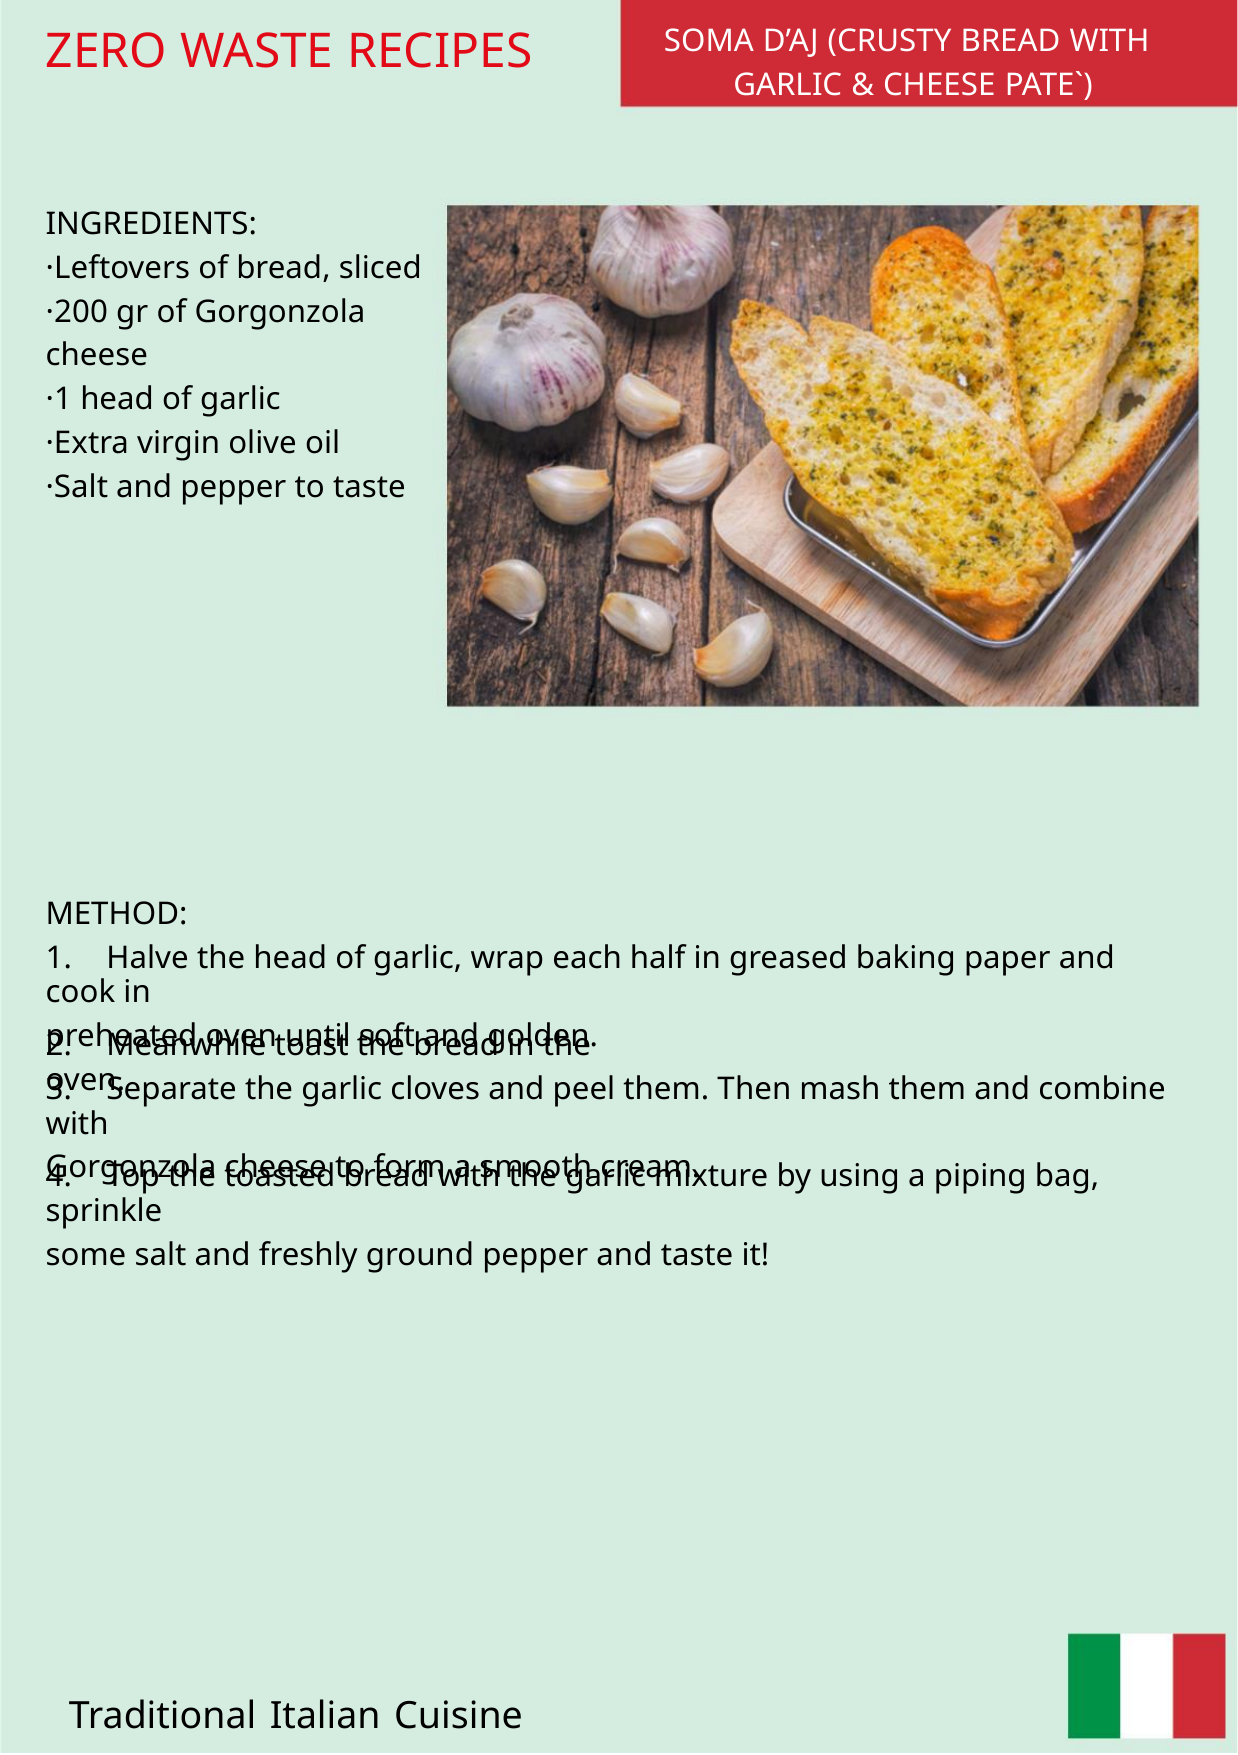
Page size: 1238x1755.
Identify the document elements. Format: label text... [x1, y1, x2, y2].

text_box 4. Top the toasted bread with the garlic mixture by using a piping bag, sprinkle some salt and freshly ground pepper and taste it! [45, 1158, 1177, 1272]
text_box INGREDIENTS: [45, 206, 295, 242]
text_box ·1 head of garlic [45, 380, 295, 416]
text_box [0, 0, 1238, 1753]
text_box 3. Separate the garlic cloves and peel them. Then mash them and combine with Gorgonzola cheese to form a smooth cream. [45, 1070, 1201, 1184]
text_box 1. Halve the head of garlic, wrap each half in greased baking paper and cook in preheated oven until soft and golden. [45, 939, 1192, 1053]
text_box 2. Meanwhile toast the bread in the oven. [45, 1026, 668, 1070]
text_box ZERO WASTE RECIPES [45, 18, 613, 78]
text_box ·Extra virgin olive oil ·Salt and pepper to taste [45, 424, 413, 504]
text_box SOMA D’AJ (CRUSTY BREAD WITH GARLIC & CHEESE PATE`) [663, 19, 1220, 102]
text_box Traditional Italian Cuisine [68, 1691, 652, 1736]
text_box METHOD: [45, 895, 217, 931]
text_box ·Leftovers of bread, sliced ·200 gr of Gorgonzola cheese [45, 249, 430, 373]
